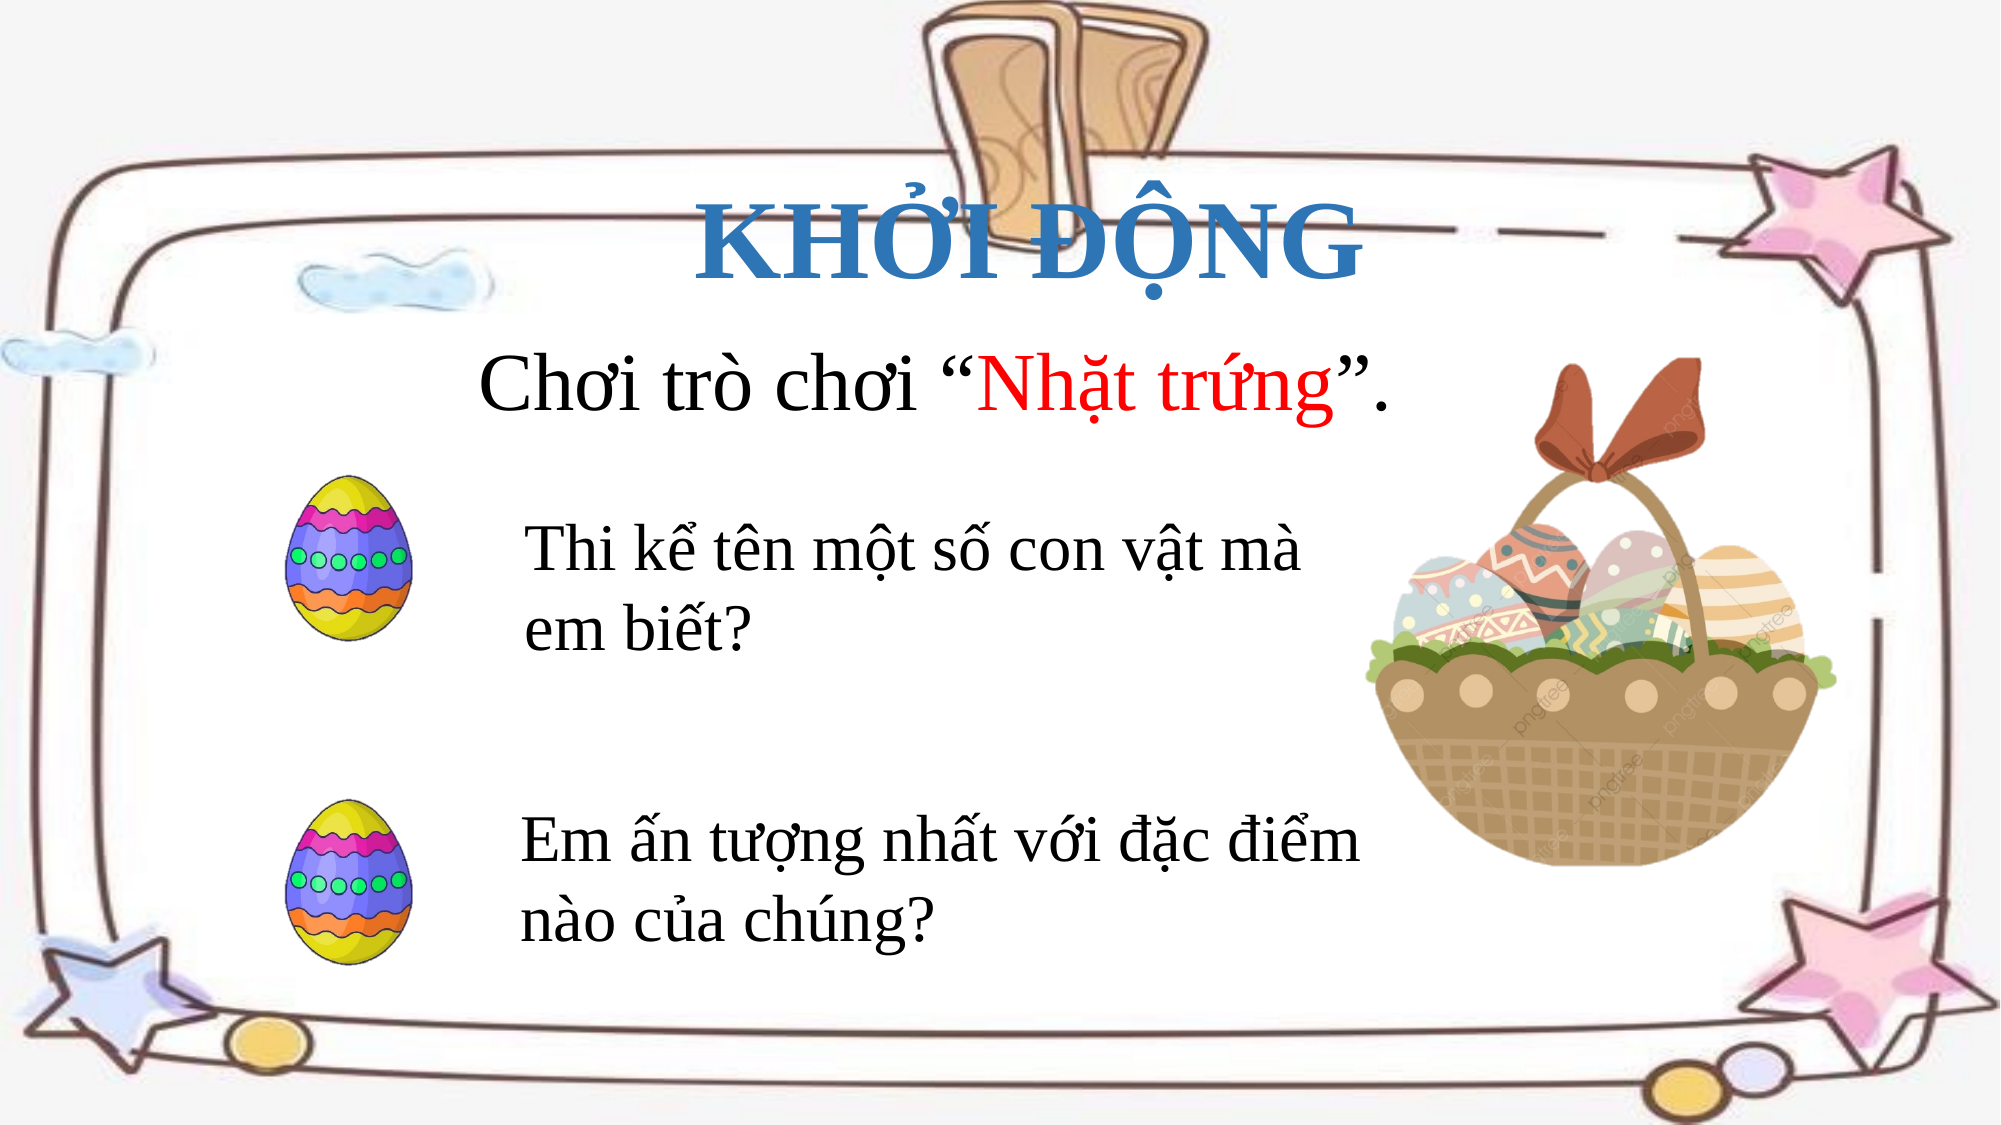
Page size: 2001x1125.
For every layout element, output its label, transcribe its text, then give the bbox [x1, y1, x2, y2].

list Chơi trò chơi “Nhặt trứng”. [315, 331, 1279, 437]
text_box Em ấn tượng nhất với đặc điểm nào của chúng? [505, 787, 1390, 963]
text_box Thi kể tên một số con vật mà em biết? [509, 496, 1279, 671]
title KHỞI ĐỘNG [679, 133, 1413, 331]
picture [0, 0, 2001, 1125]
